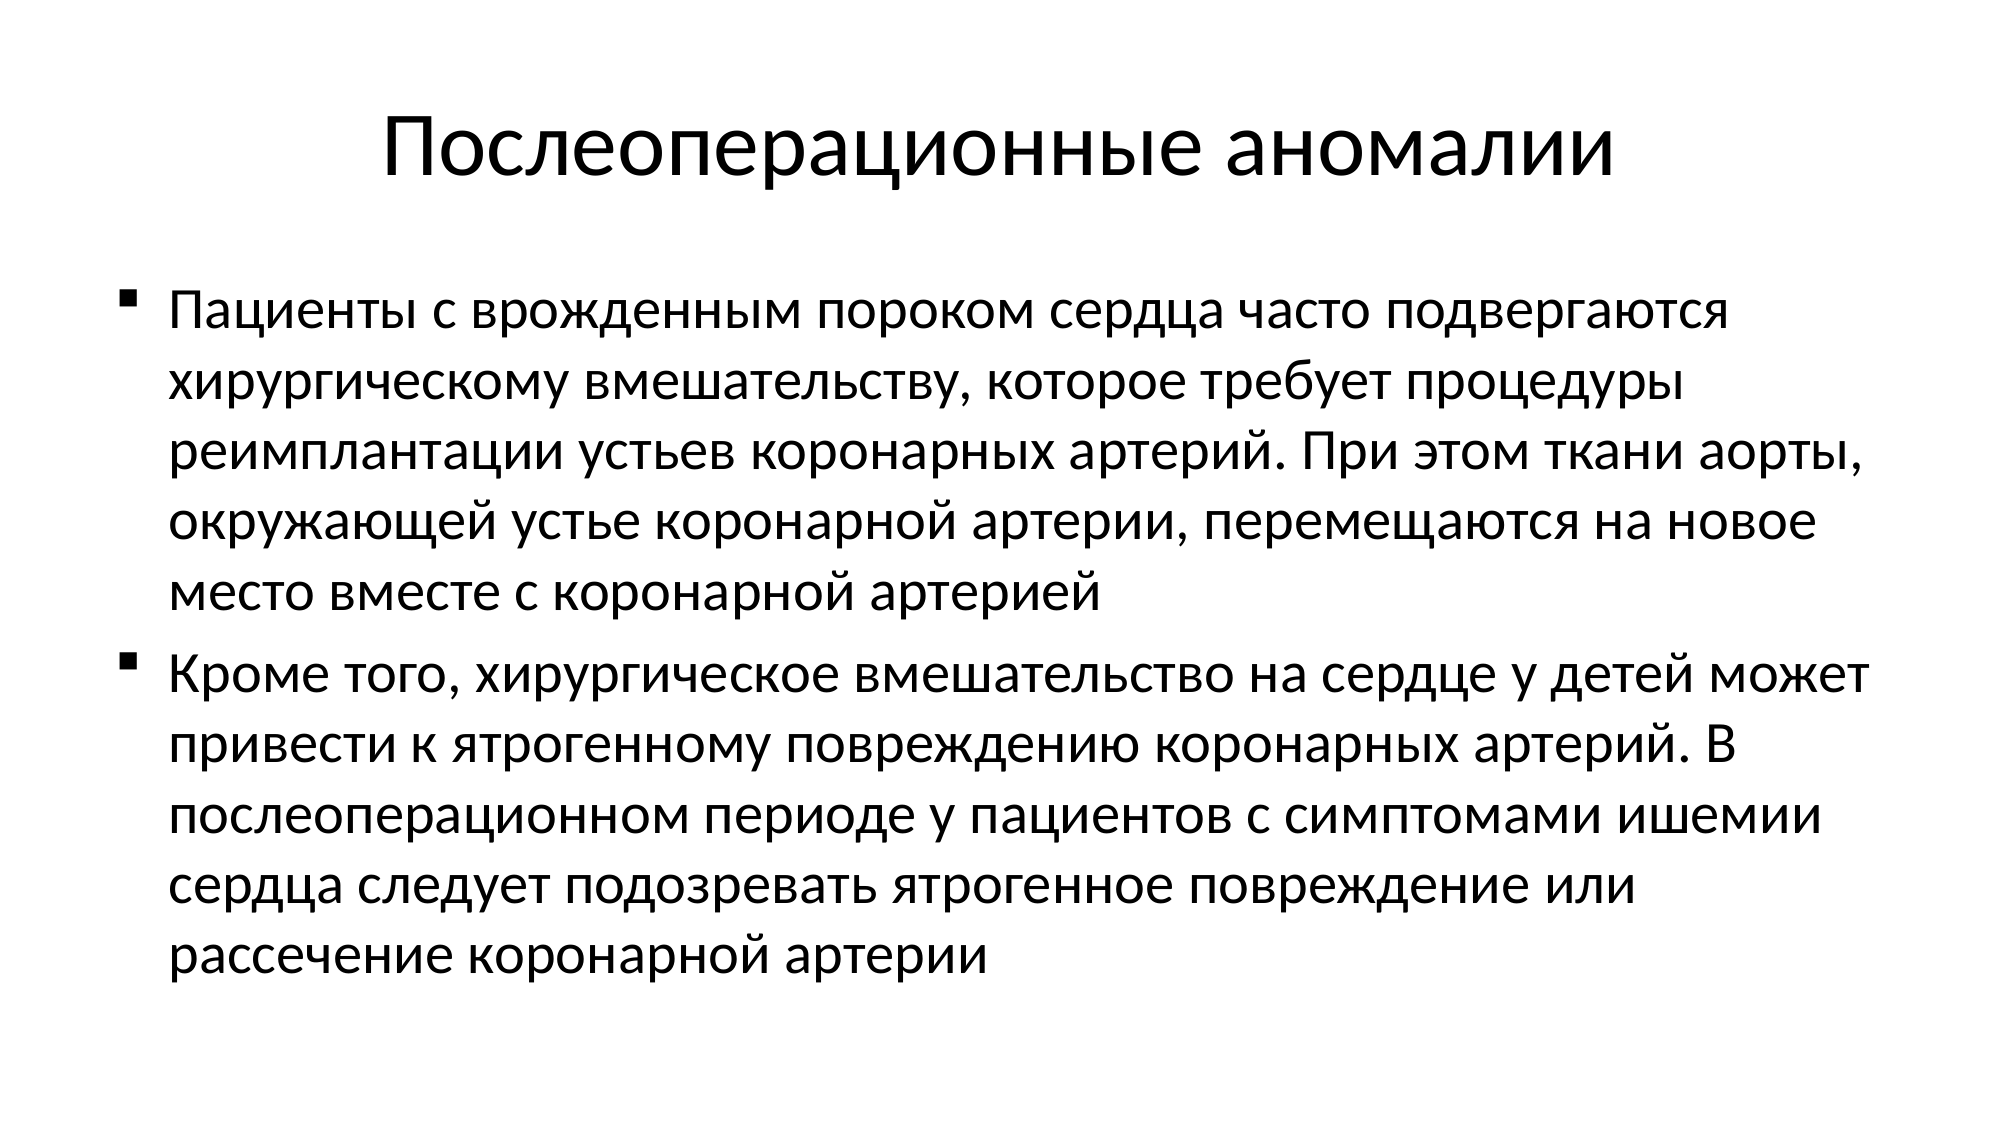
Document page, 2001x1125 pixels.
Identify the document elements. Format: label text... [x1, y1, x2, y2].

list Пациенты с врожденным пороком сердца часто подвергаются хирургическому вмешательству, которое требует процедуры реимплантации устьев коронарных артерий. При этом ткани аорты, окружающей устье коронарной артерии, перемещаются на новое место вместе с коронарной артерией Кроме того, хирургическое вмешательство на сердце у детей может привести к ятрогенному повреждению коронарных артерий. В послеоперационном периоде у пациентов с симптомами ишемии сердца следует подозревать ятрогенное повреждение или рассечение коронарной артерии [99, 262, 1900, 1005]
title Послеоперационные аномалии [99, 45, 1900, 233]
